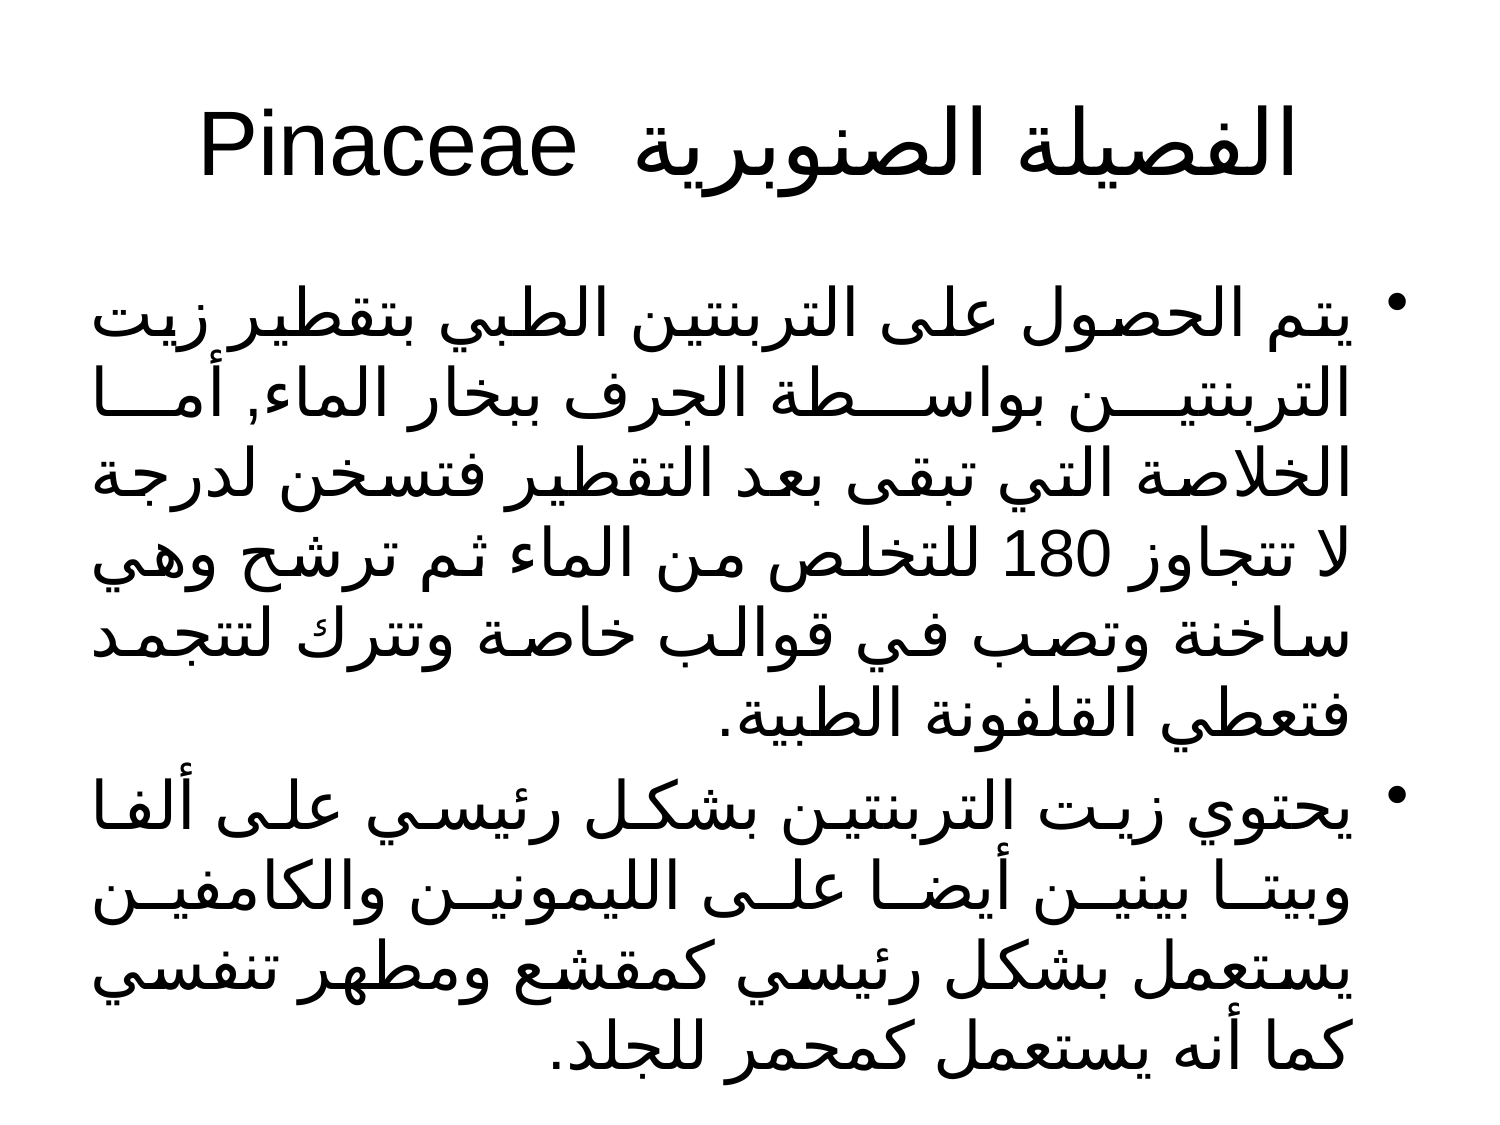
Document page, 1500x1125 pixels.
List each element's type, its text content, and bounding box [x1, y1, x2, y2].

title الفصيلة الصنوبرية Pinaceae [75, 45, 1425, 233]
list يتم الحصول على التربنتين الطبي بتقطير زيت التربنتين بواسطة الجرف ببخار الماء, أما الخلاصة التي تبقى بعد التقطير فتسخن لدرجة لا تتجاوز 180 للتخلص من الماء ثم ترشح وهي ساخنة وتصب في قوالب خاصة وتترك لتتجمد فتعطي القلفونة الطبية. يحتوي زيت التربنتين بشكل رئيسي على ألفا وبيتا بينين أيضا على الليمونين والكامفين يستعمل بشكل رئيسي كمقشع ومطهر تنفسي كما أنه يستعمل كمحمر للجلد. [75, 262, 1425, 1005]
